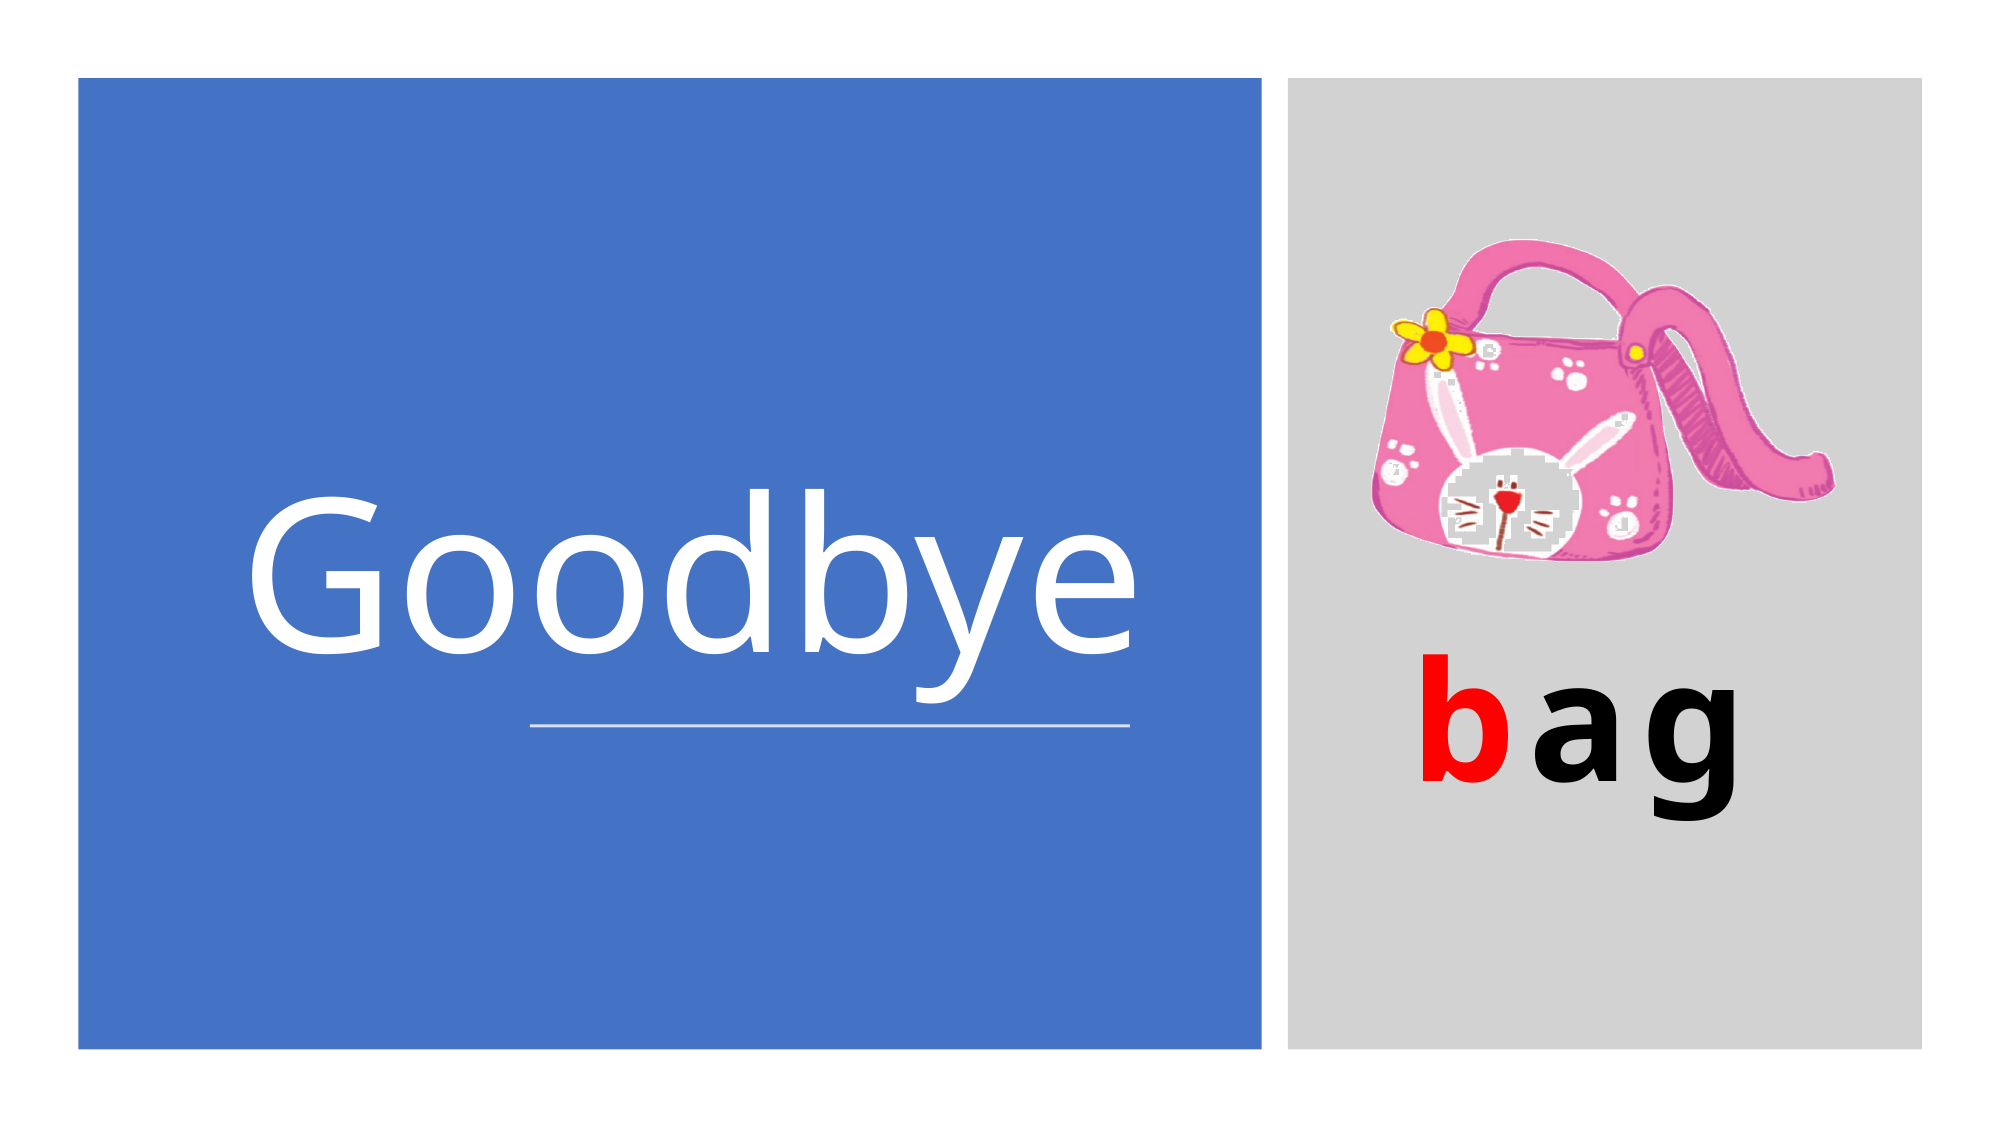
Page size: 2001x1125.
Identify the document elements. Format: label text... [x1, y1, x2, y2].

picture [1347, 216, 1846, 583]
text_box [78, 78, 1262, 1050]
text_box [1287, 77, 1923, 1050]
title Goodbye [183, 208, 1161, 707]
text_box bag [1395, 606, 1762, 822]
